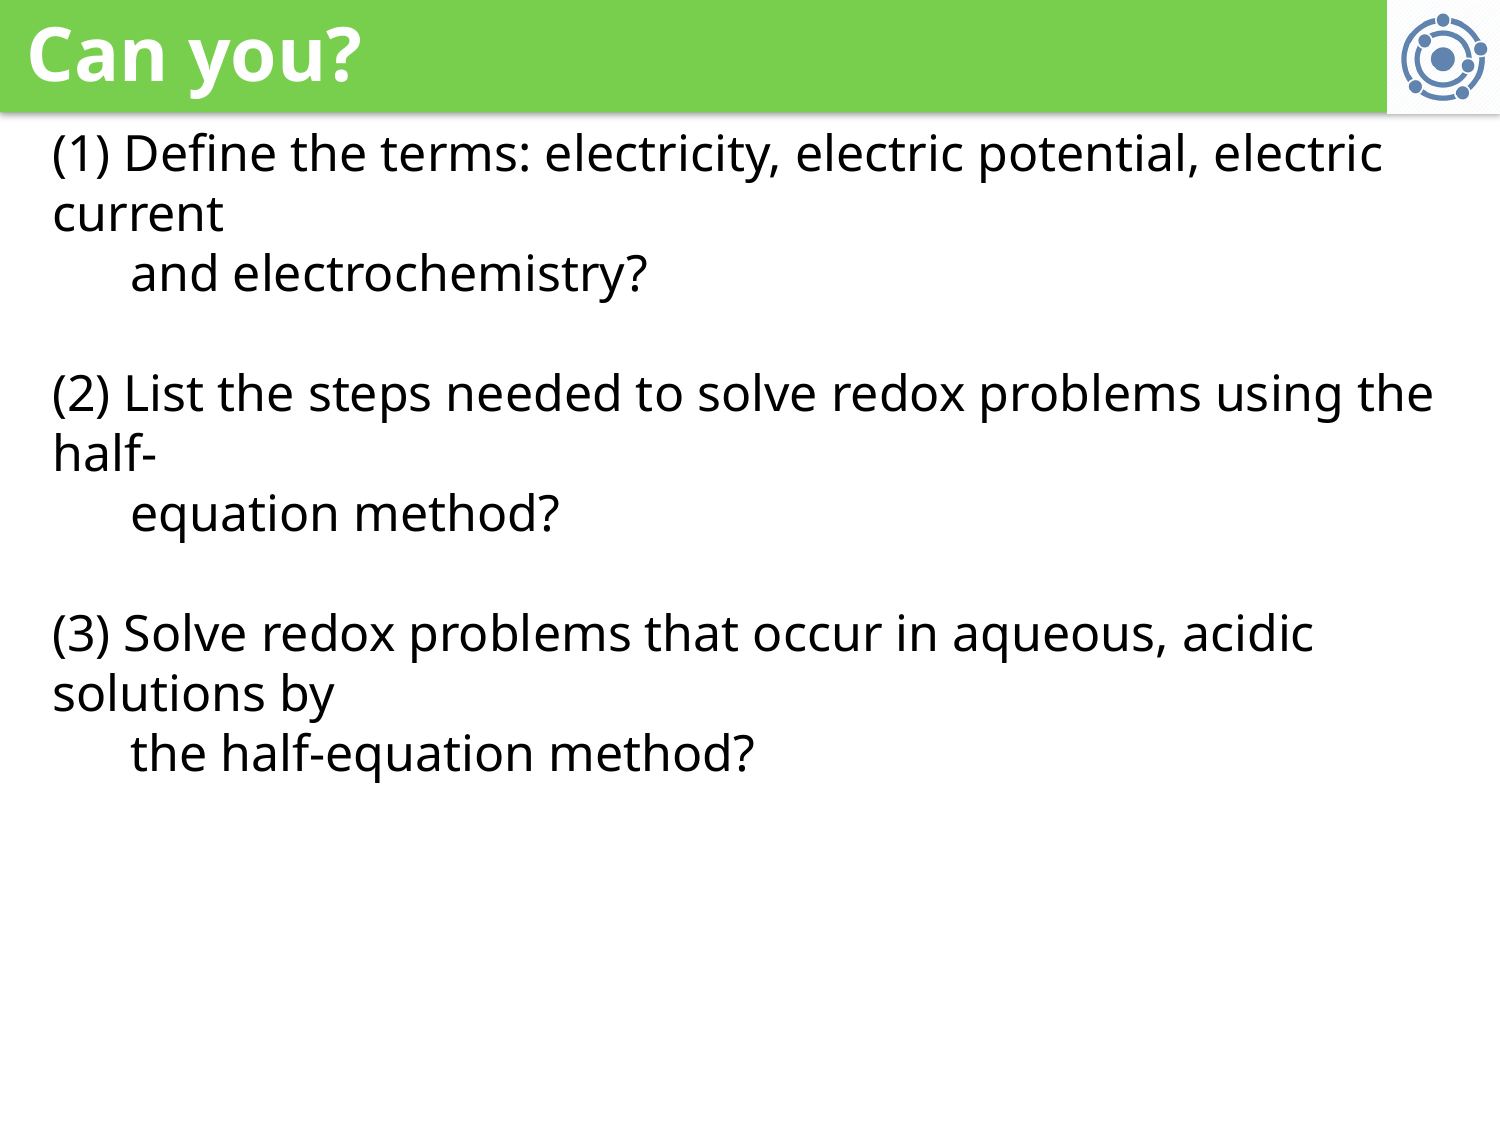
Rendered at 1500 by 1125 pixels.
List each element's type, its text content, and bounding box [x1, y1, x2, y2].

text_box (1) Define the terms: electricity, electric potential, electric current and electrochemistry? (2) List the steps needed to solve redox problems using the half- equation method? (3) Solve redox problems that occur in aqueous, acidic solutions by the half-equation method? [37, 113, 1473, 789]
picture [1387, 0, 1500, 115]
text_box Can you? [11, 0, 378, 105]
text_box [0, 0, 1384, 113]
